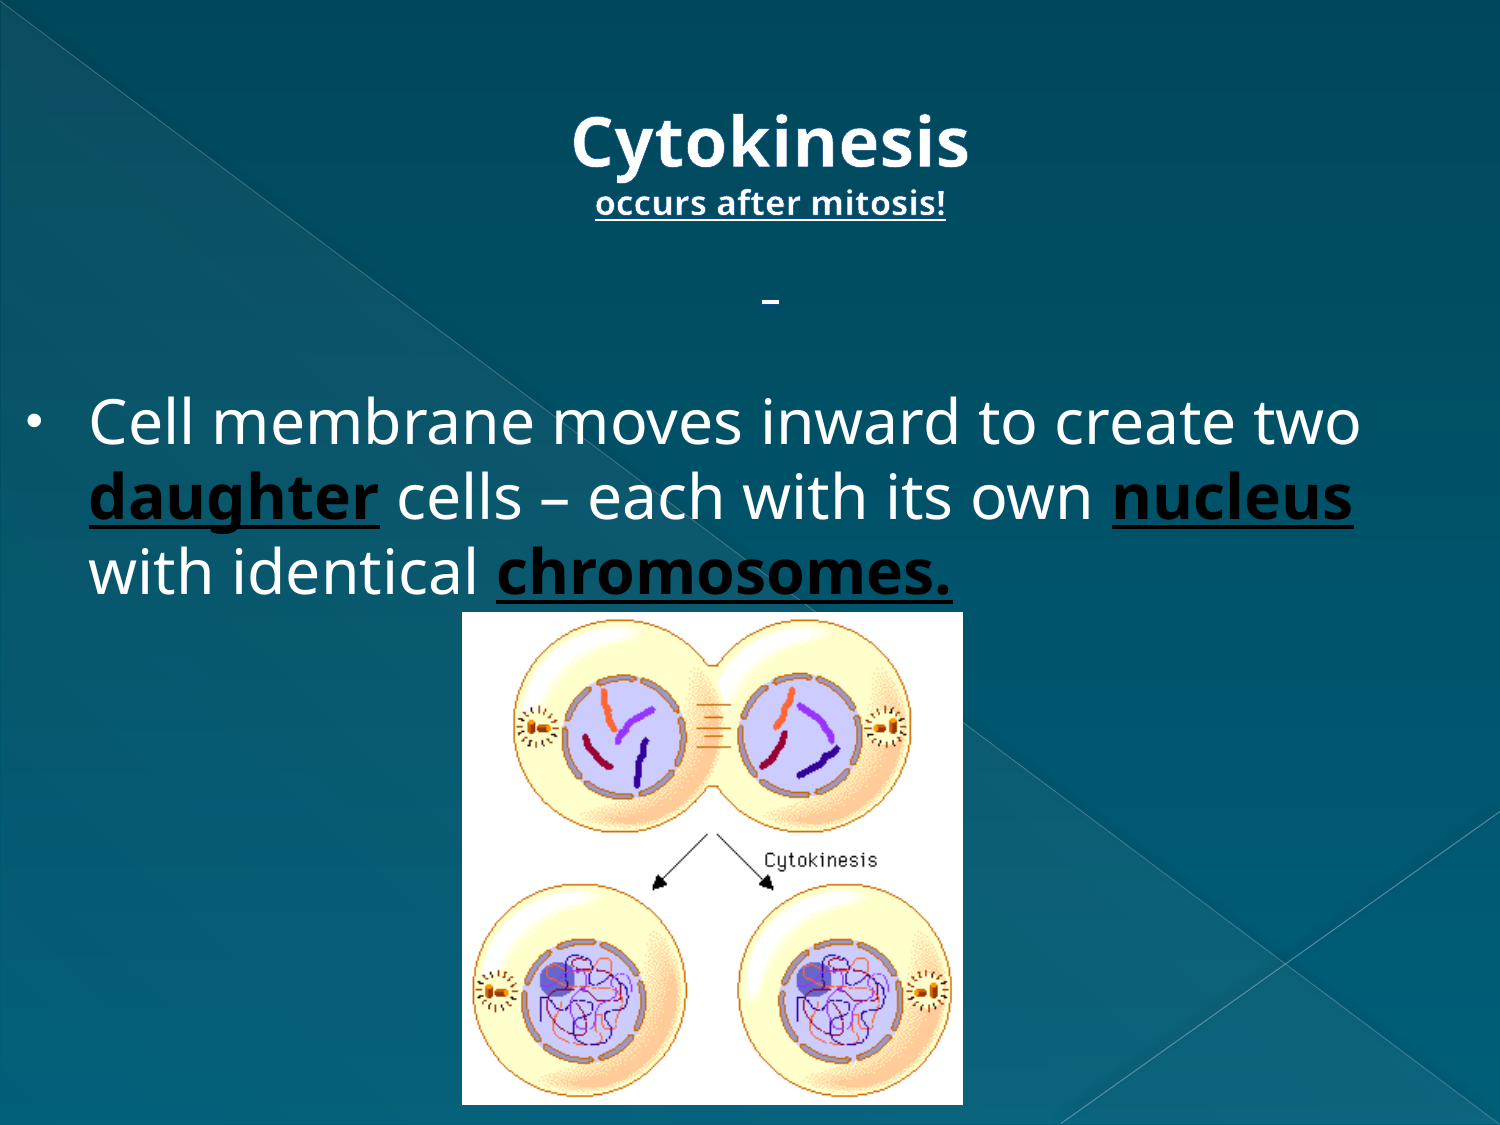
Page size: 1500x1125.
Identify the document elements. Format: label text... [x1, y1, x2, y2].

picture [462, 612, 970, 1104]
list Cell membrane moves inward to create two daughter cells – each with its own nucleus with identical chromosomes. [0, 374, 1500, 788]
title Cytokinesis occurs after mitosis! [0, 87, 1500, 316]
